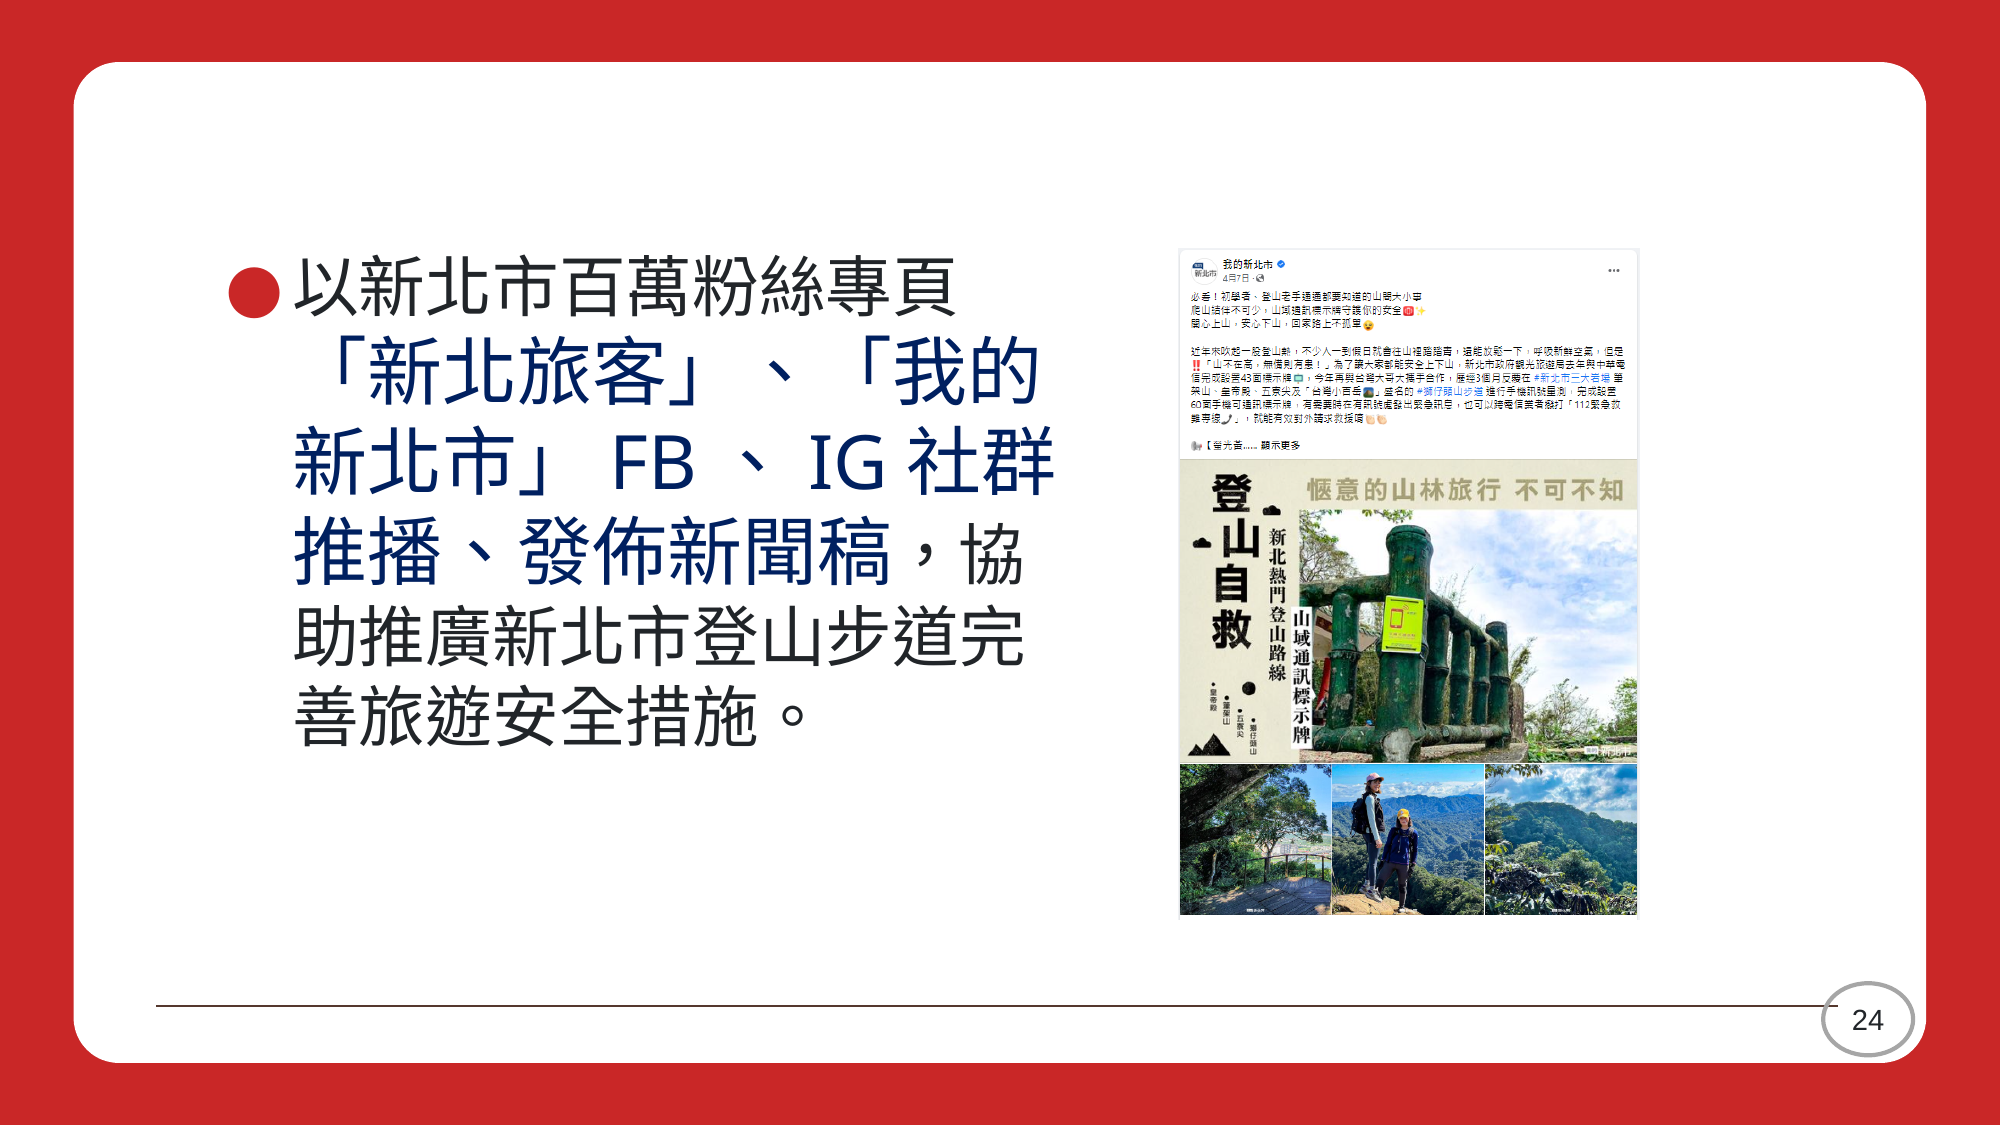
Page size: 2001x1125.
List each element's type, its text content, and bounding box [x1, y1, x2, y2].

picture [1178, 248, 1640, 921]
list 以新北市百萬粉絲專頁「新北旅客」、「我的新北市」FB、IG社群推播、發佈新聞稿，協助推廣新北市登山步道完善旅遊安全措施。 [172, 224, 1096, 834]
text_box 24 [1821, 981, 1916, 1058]
